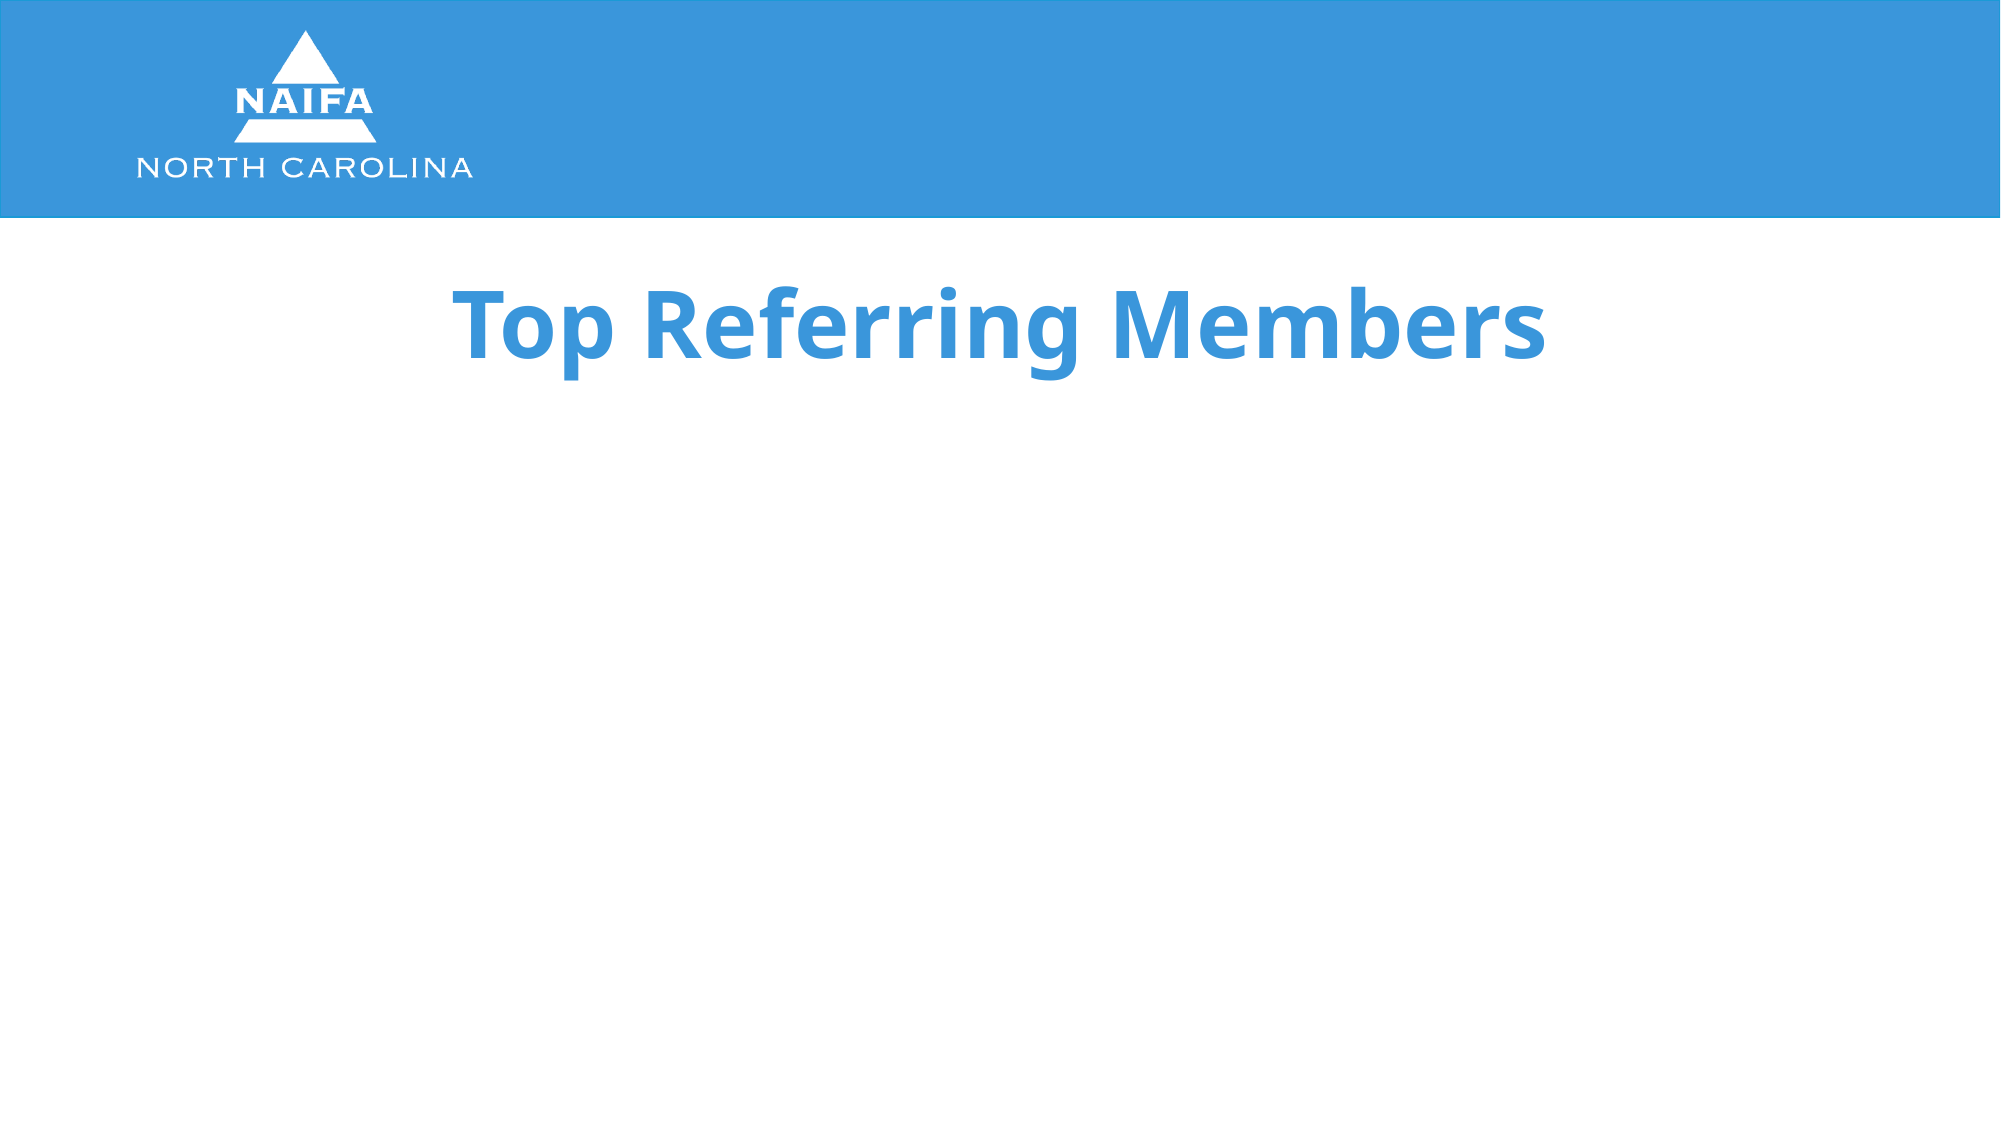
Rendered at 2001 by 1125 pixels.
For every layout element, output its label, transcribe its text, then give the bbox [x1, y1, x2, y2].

picture [137, 30, 473, 178]
title Top Referring Members [243, 219, 1756, 437]
